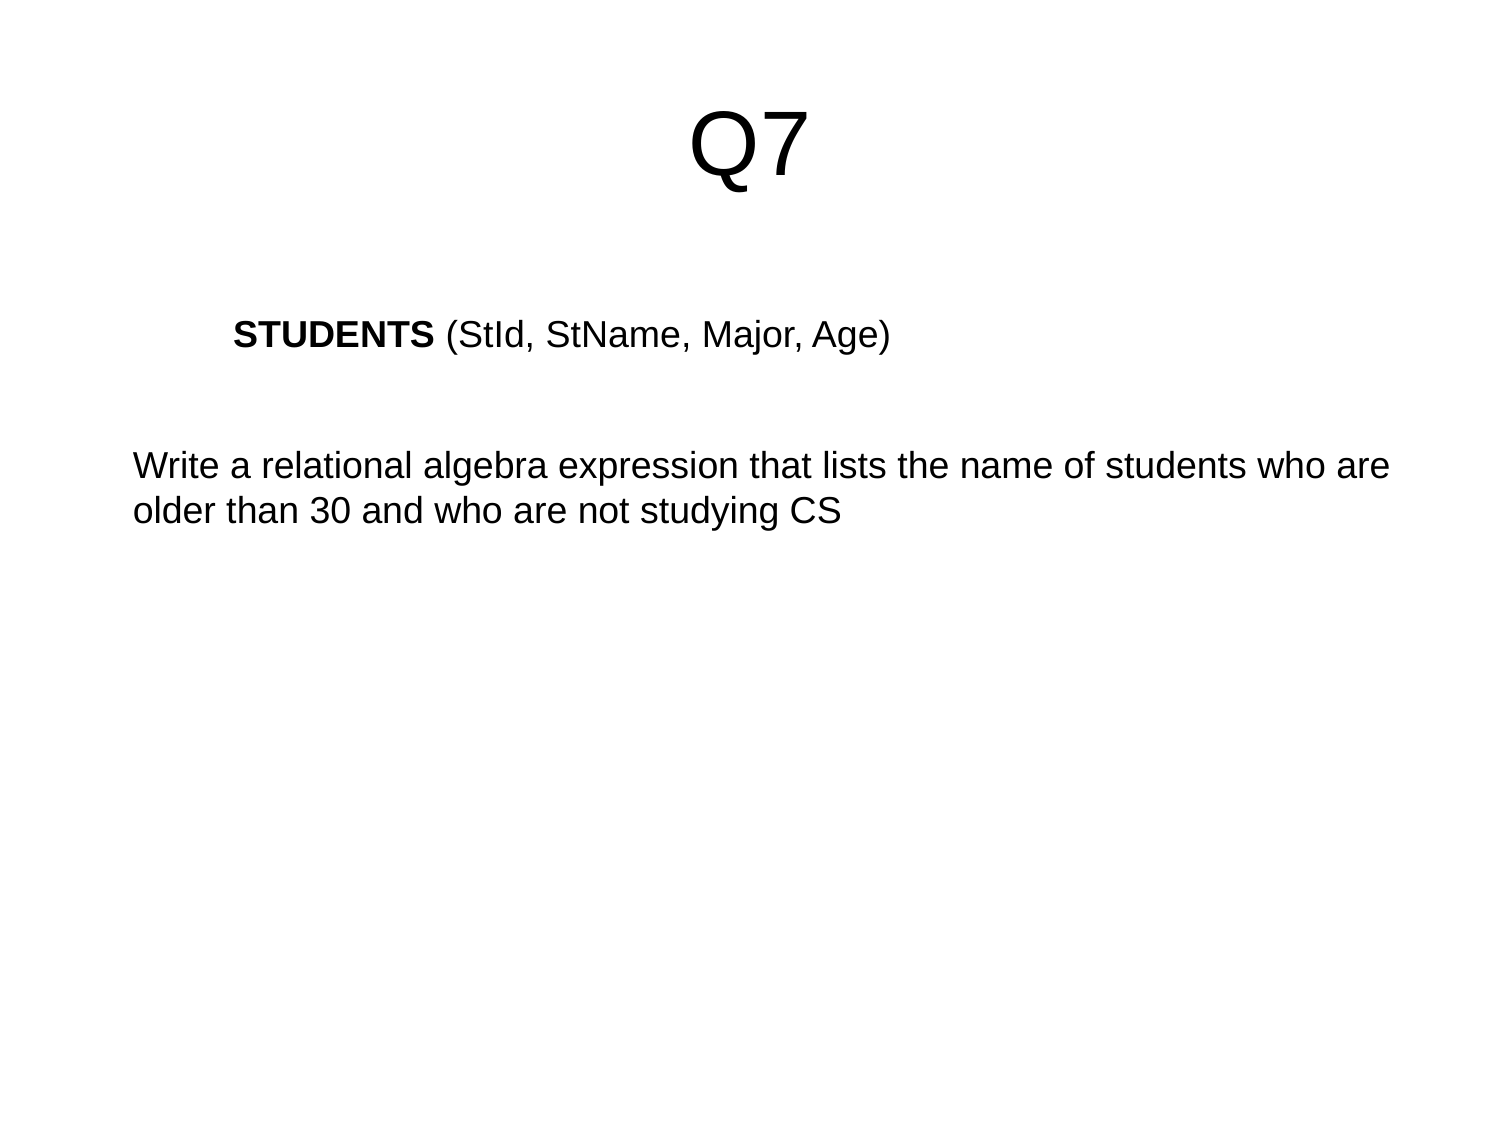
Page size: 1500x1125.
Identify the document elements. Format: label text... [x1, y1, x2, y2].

text_box STUDENTS (StId, StName, Major, Age) [218, 302, 969, 363]
title Q7 [75, 45, 1425, 233]
text_box Write a relational algebra expression that lists the name of students who are older than 30 and who are not studying CS [118, 433, 1425, 538]
